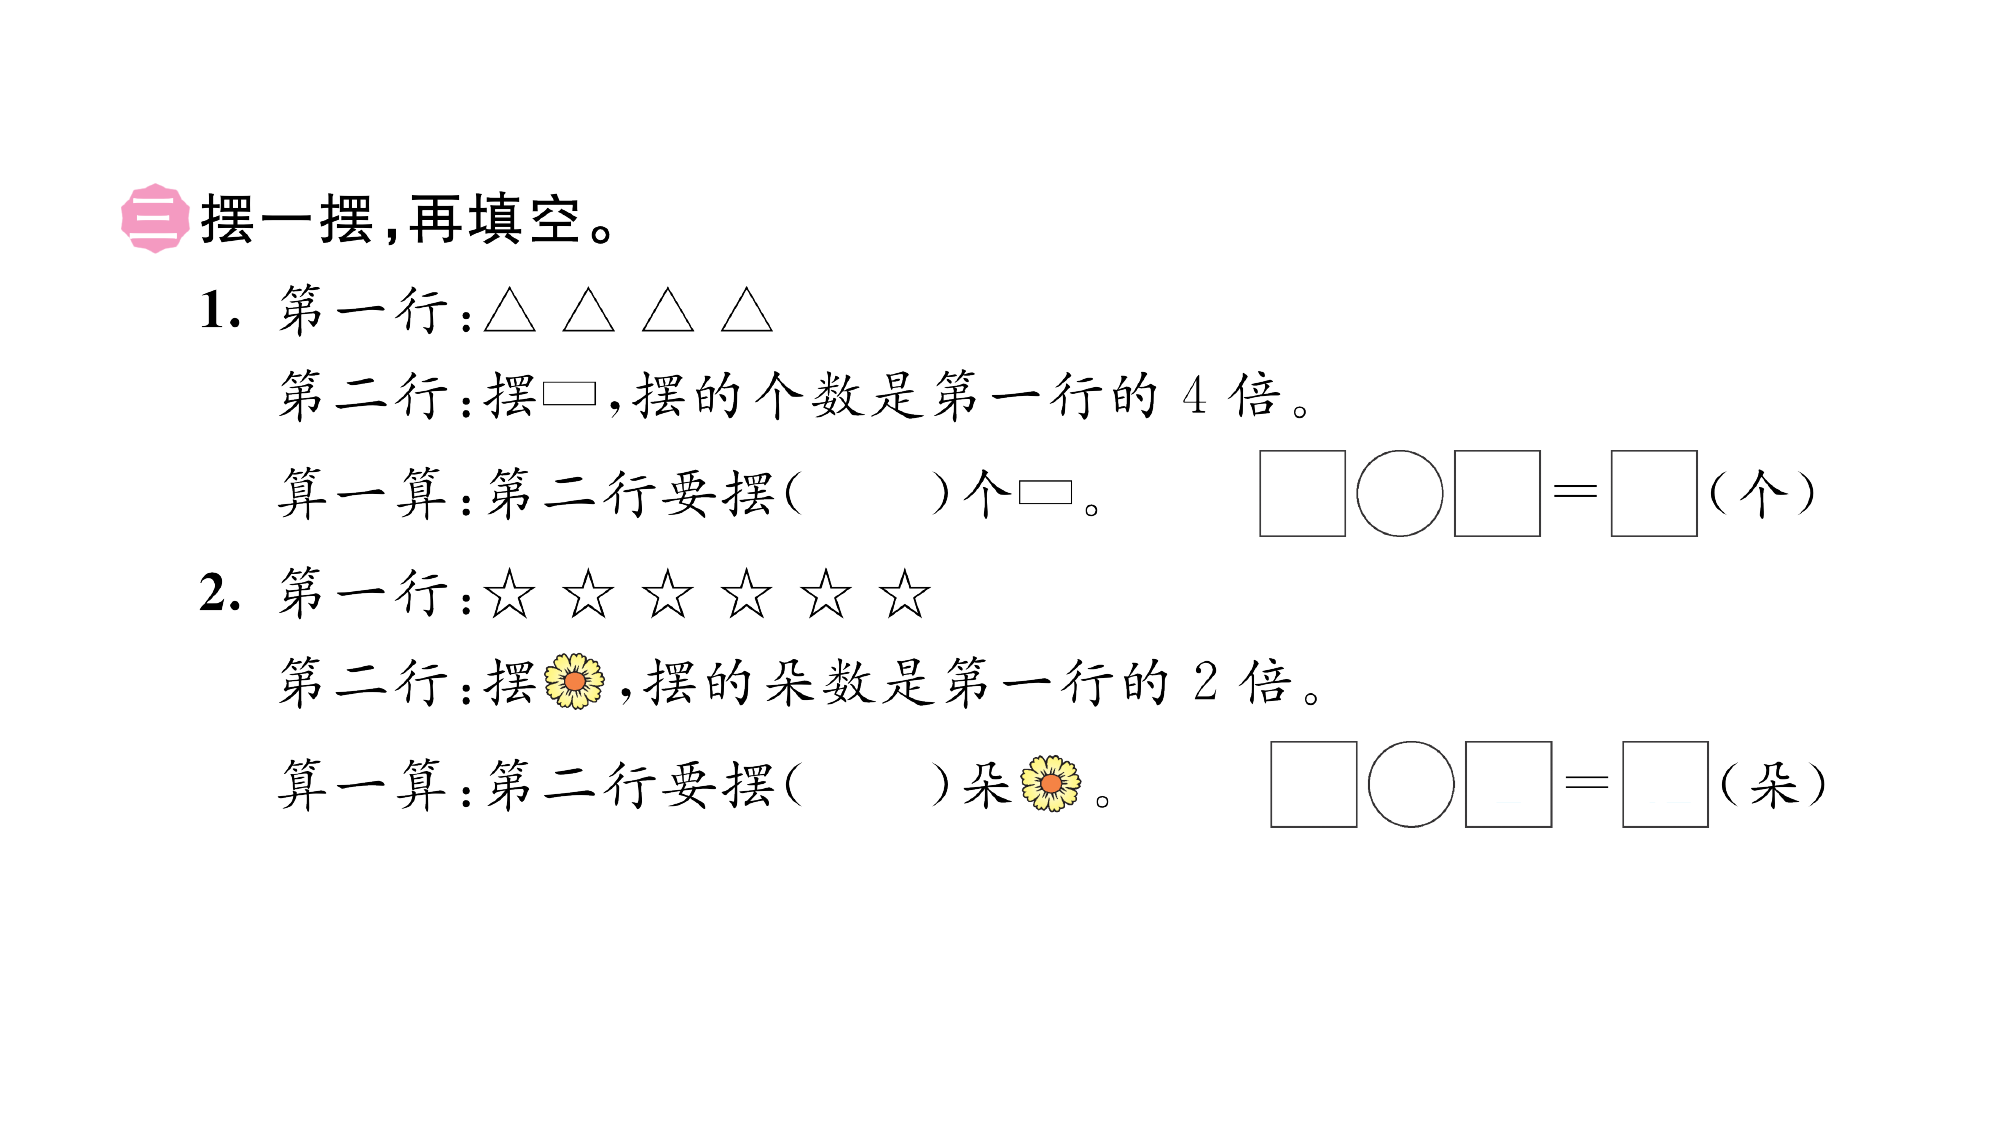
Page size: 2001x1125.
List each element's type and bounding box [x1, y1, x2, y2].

picture [118, 177, 2000, 842]
